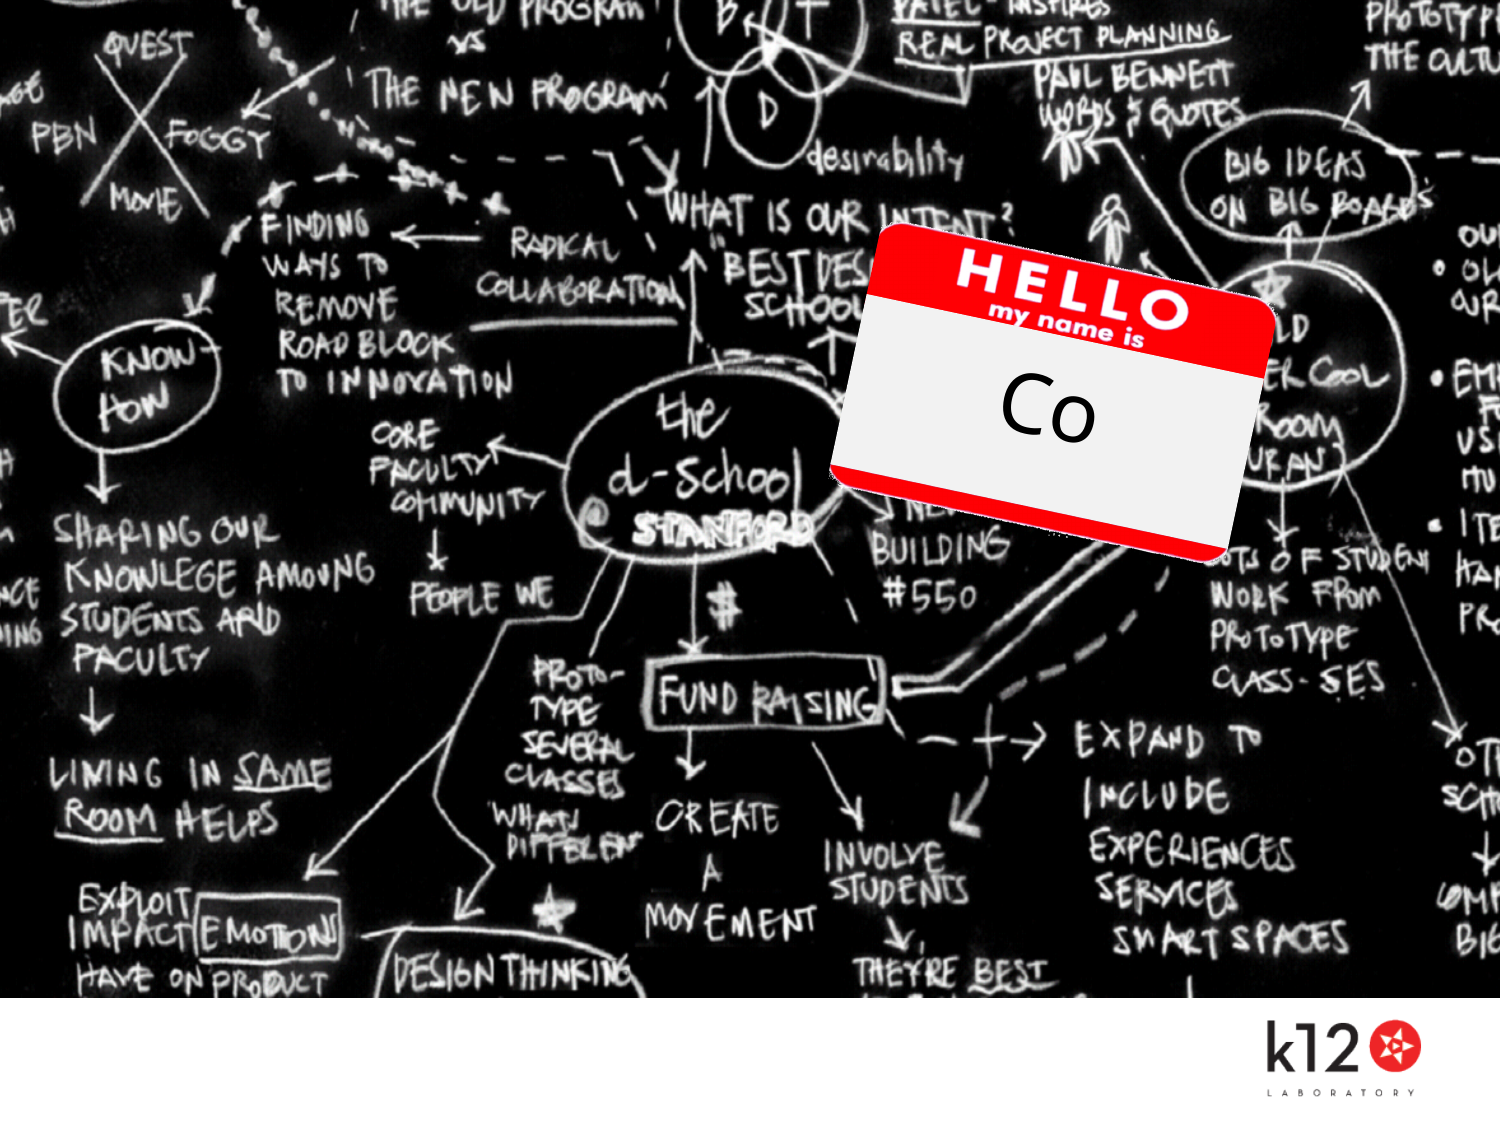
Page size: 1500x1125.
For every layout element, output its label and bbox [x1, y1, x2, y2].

picture [1262, 1014, 1425, 1103]
picture [0, 0, 1500, 999]
text_box [849, 256, 1257, 536]
